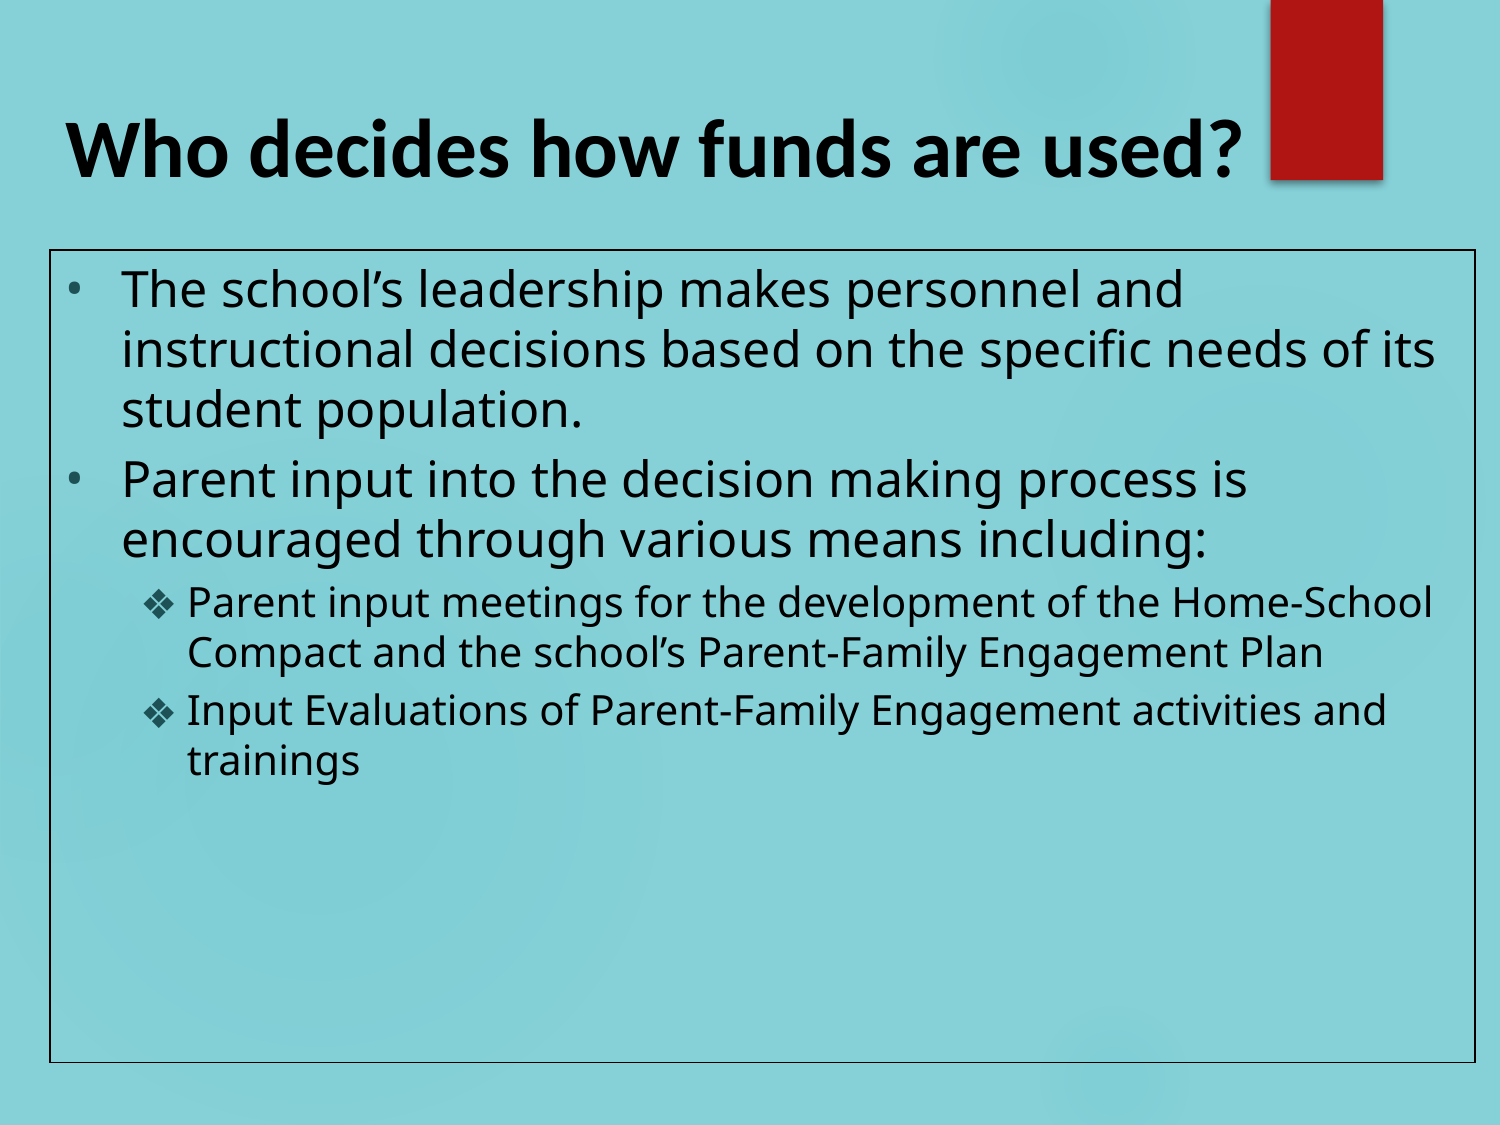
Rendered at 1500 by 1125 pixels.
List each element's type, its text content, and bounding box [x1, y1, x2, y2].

title Who decides how funds are used? [50, 87, 1499, 200]
text_box The school’s leadership makes personnel and instructional decisions based on the specific needs of its student population. Parent input into the decision making process is encouraged through various means including: Parent input meetings for the development of the Home-School Compact and the school’s Parent-Family Engagement Plan Input Evaluations of Parent-Family Engagement activities and trainings [49, 249, 1475, 1063]
